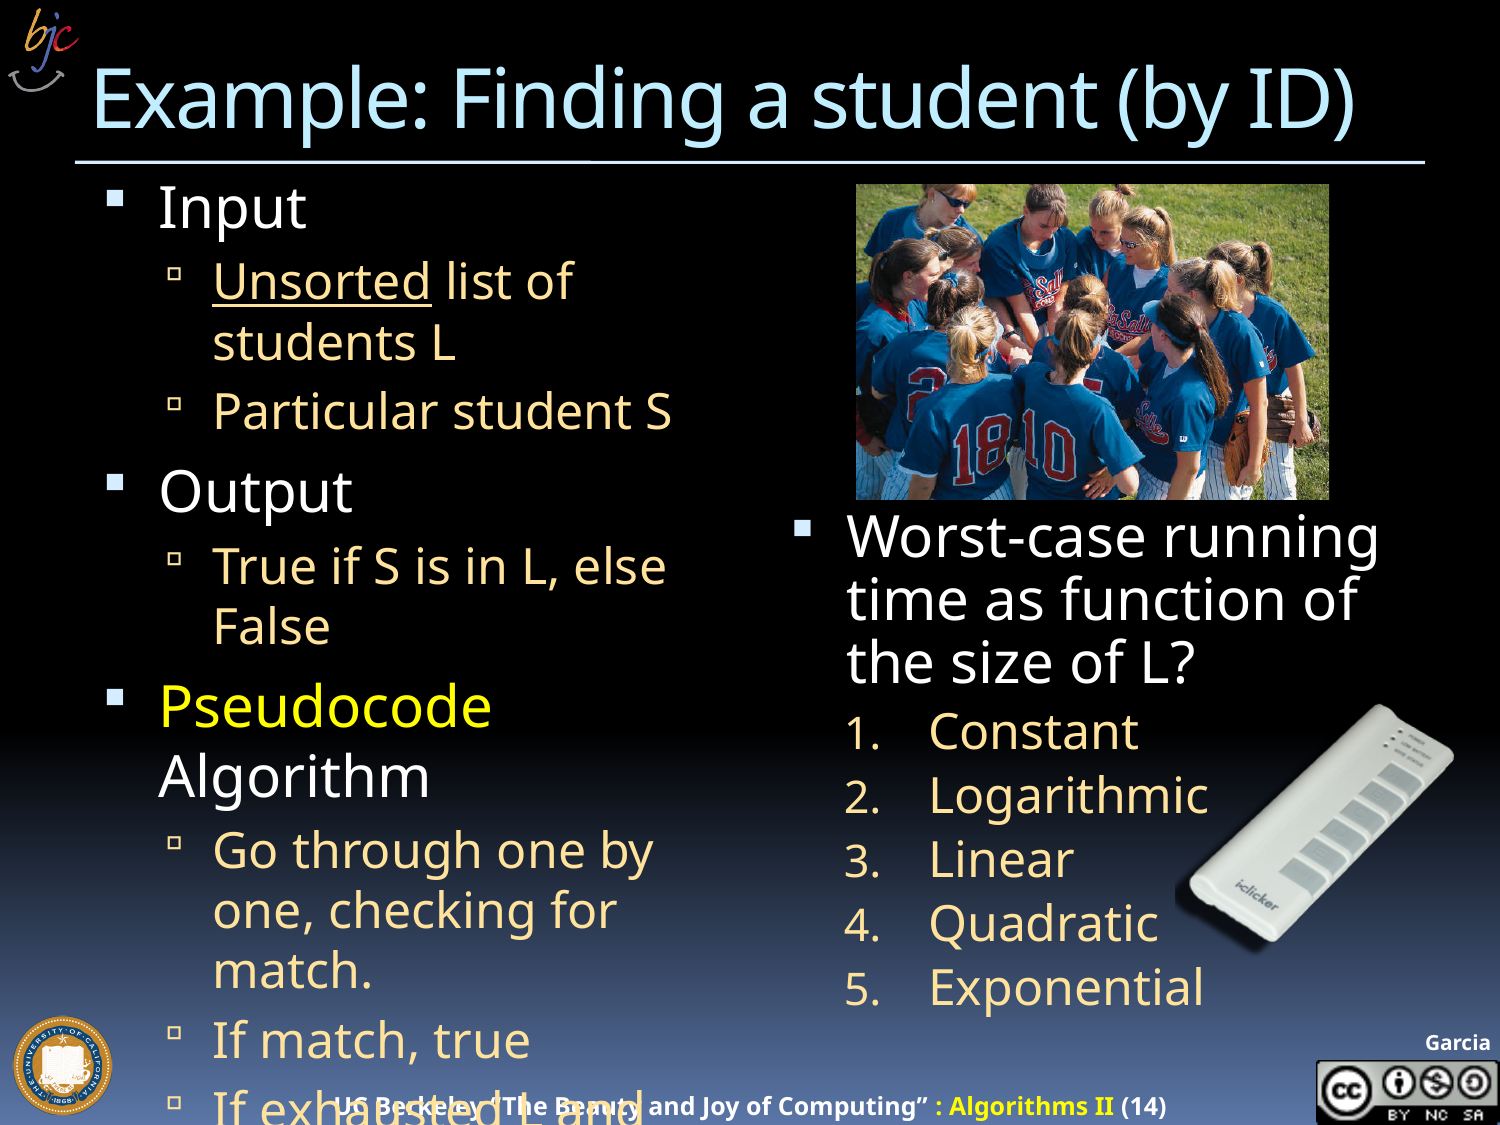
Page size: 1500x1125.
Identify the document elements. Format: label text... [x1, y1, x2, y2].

picture [1174, 699, 1459, 959]
picture [8, 8, 79, 92]
picture [855, 184, 1330, 501]
list Input Unsorted list of students L Particular student S Output True if S is in L, else False Pseudocode Algorithm Go through one by one, checking for match. If match, true If exhausted L and didn’t find S, false [75, 163, 763, 1034]
list Worst-case running time as function of the size of L? Constant Logarithmic Linear Quadratic Exponential [763, 499, 1427, 1034]
title Example: Finding a student (by ID) [75, 37, 1425, 163]
picture [1316, 1060, 1500, 1125]
picture [12, 1015, 113, 1116]
